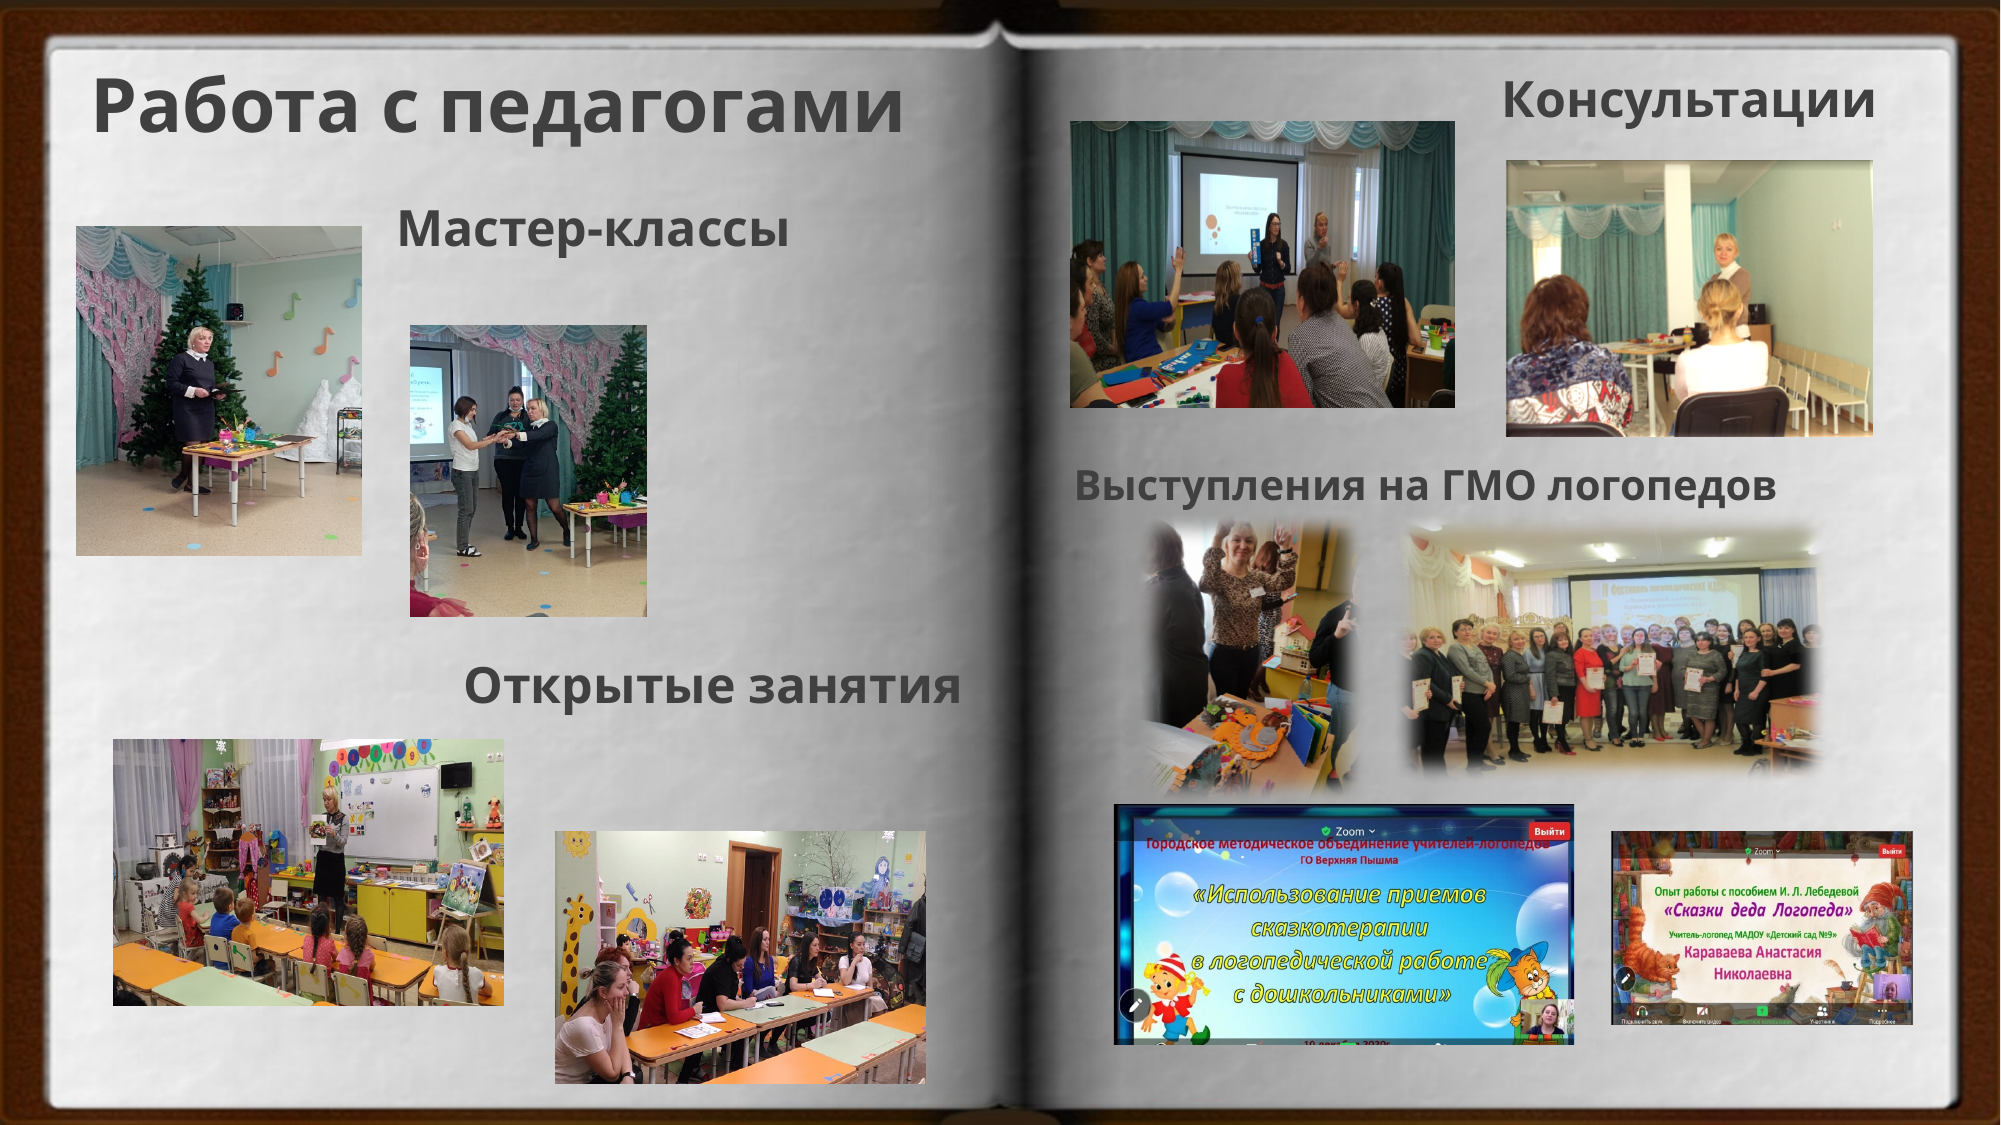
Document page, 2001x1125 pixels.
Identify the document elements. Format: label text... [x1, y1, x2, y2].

picture [0, 0, 2001, 1125]
text_box Консультации [1486, 59, 1893, 135]
text_box Открытые занятия [448, 646, 978, 721]
text_box Выступления на ГМО логопедов [1058, 451, 1804, 517]
text_box Работа с педагогами [75, 50, 922, 156]
text_box Мастер-классы [381, 188, 807, 264]
